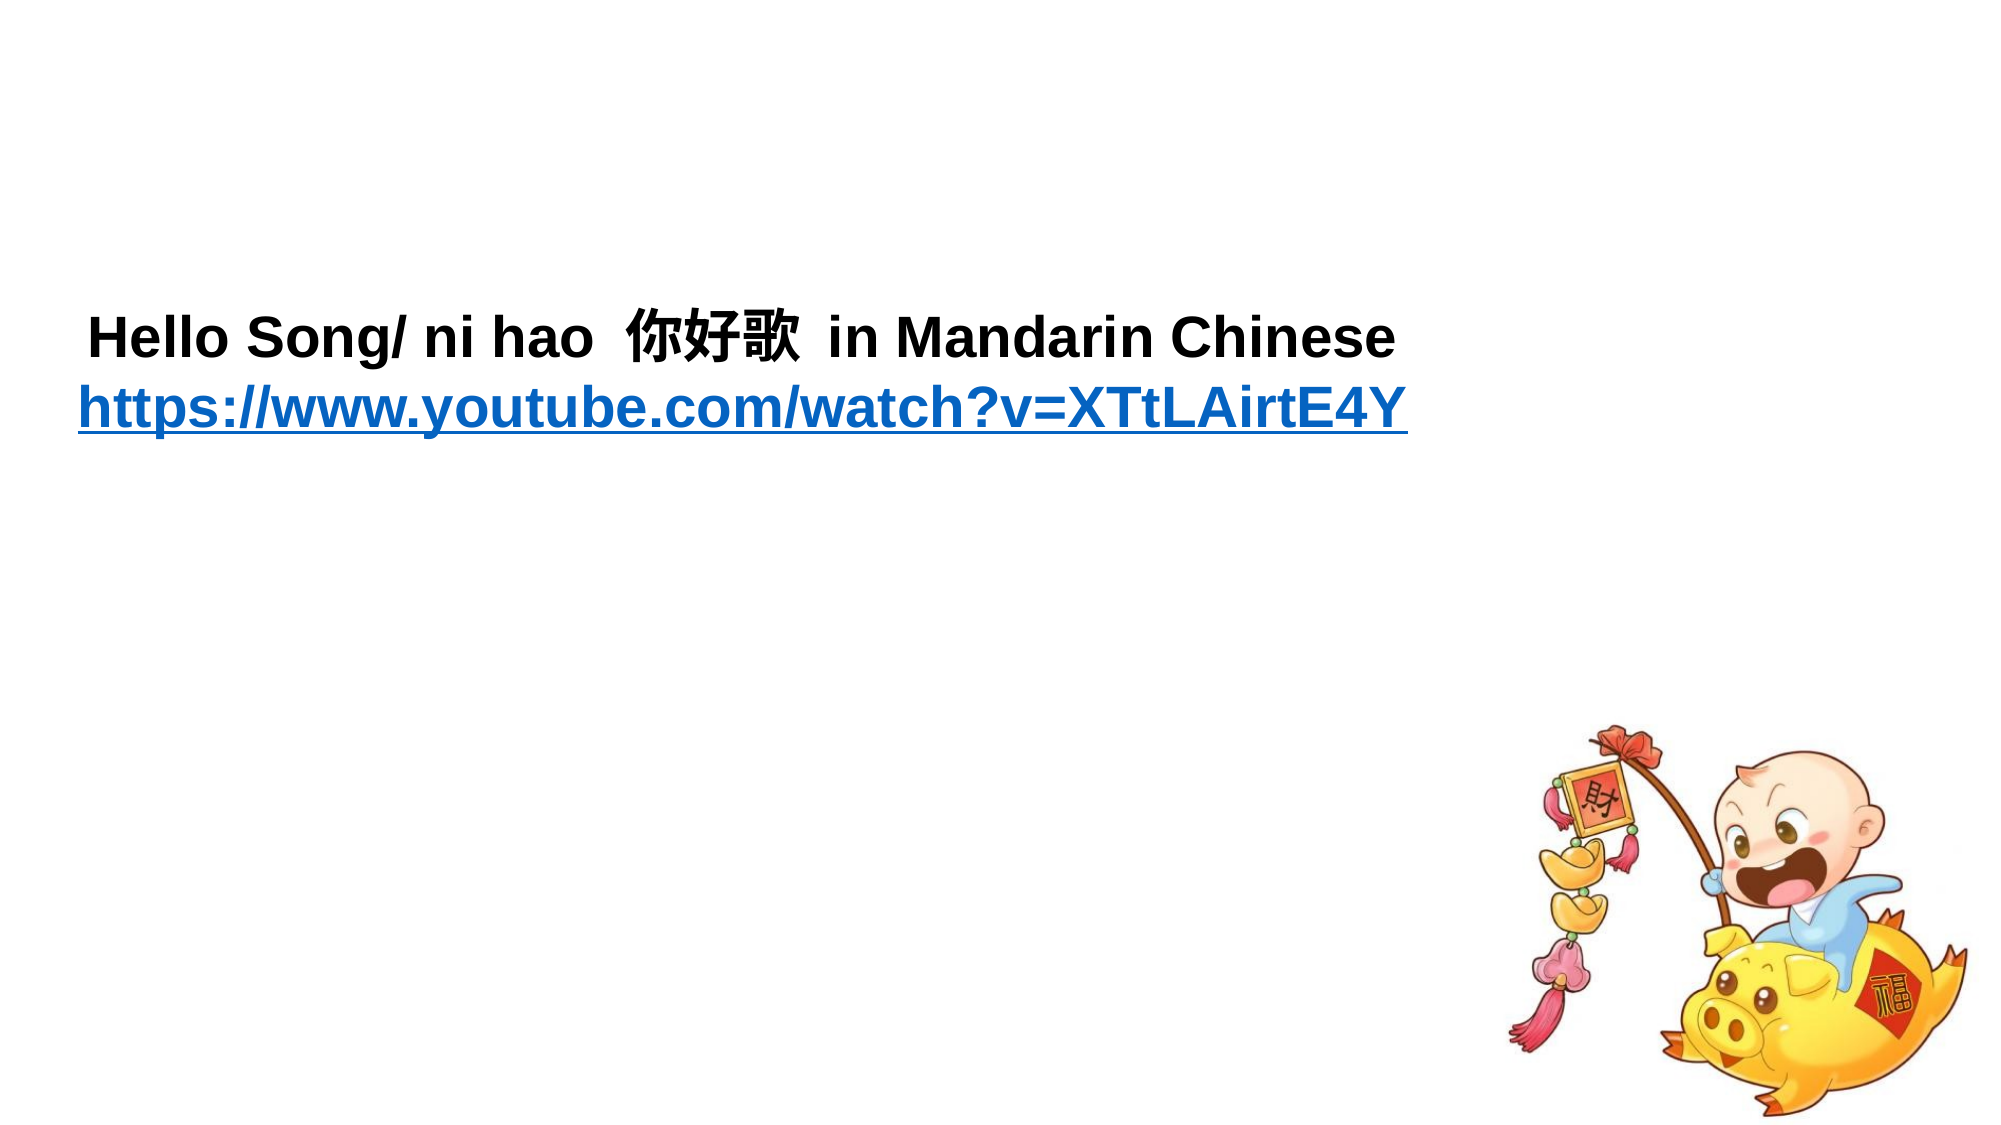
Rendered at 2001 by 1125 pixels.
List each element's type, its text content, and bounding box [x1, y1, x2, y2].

picture [1472, 692, 2000, 1125]
text_box Hello Song/ ni hao 你好歌 in Mandarin Chinese https://www.youtube.com/watch?v=XTtLAirtE4Y [62, 291, 1423, 447]
